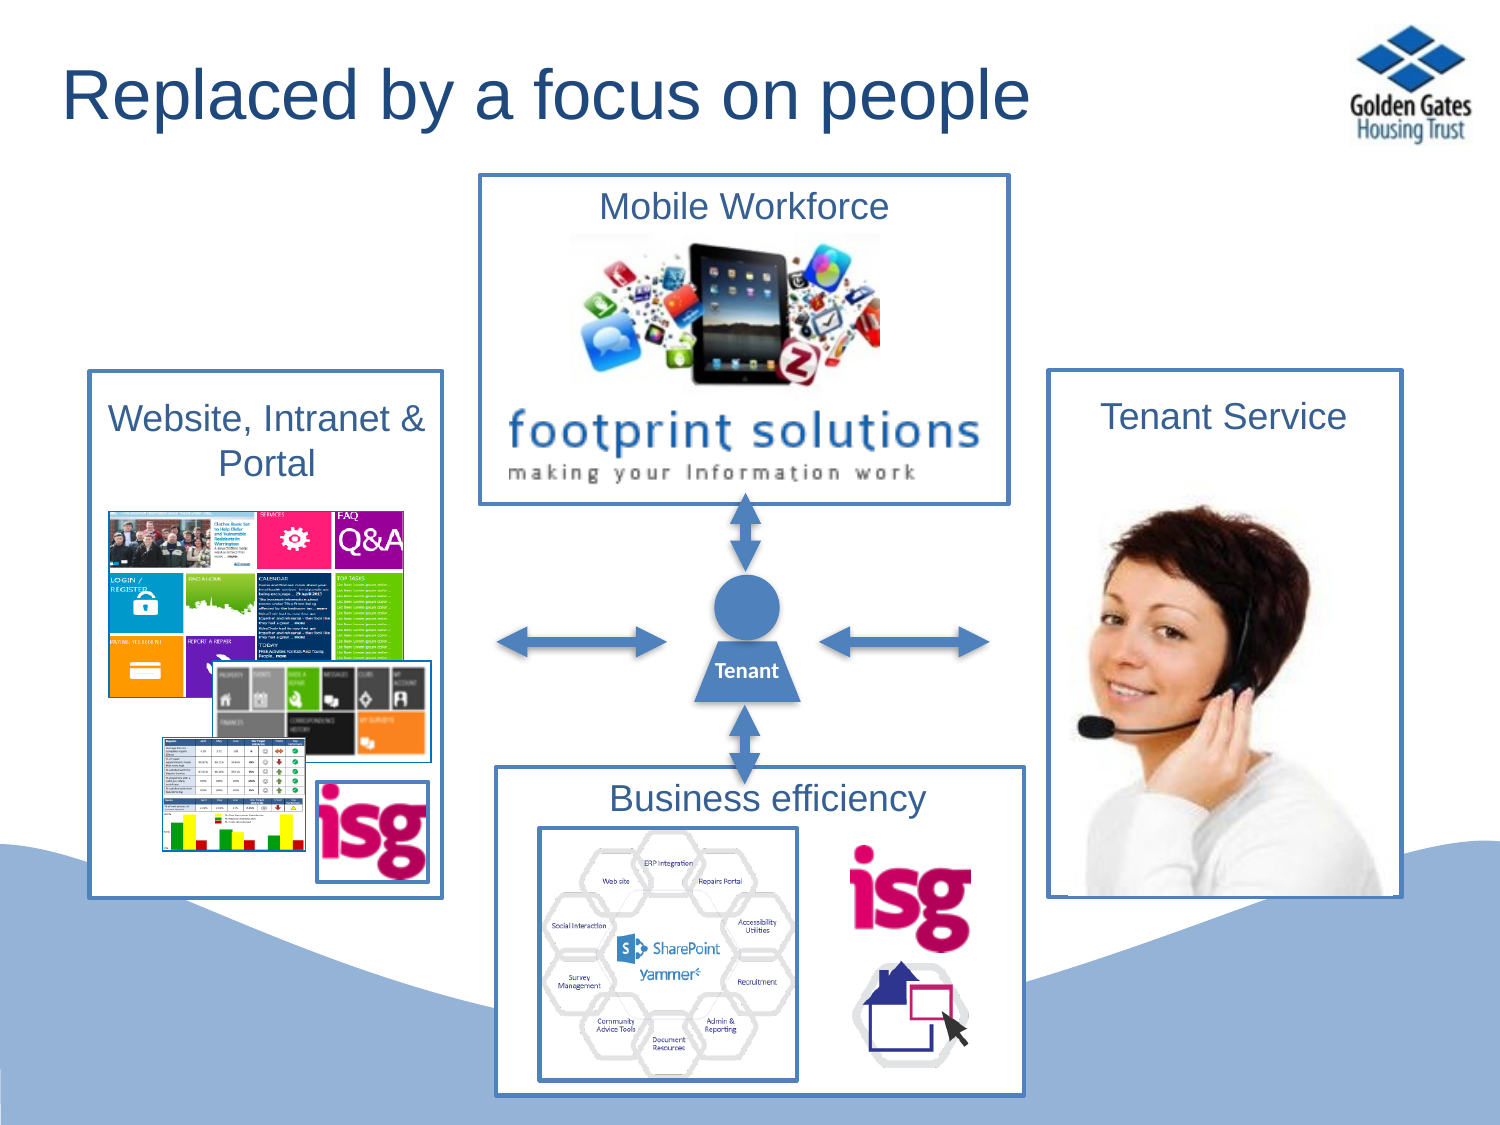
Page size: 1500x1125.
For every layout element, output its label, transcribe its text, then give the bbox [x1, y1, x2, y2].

text_box [1046, 368, 1404, 899]
picture [1067, 480, 1393, 896]
picture [138, 592, 154, 597]
picture [1350, 24, 1473, 146]
picture [852, 960, 969, 1068]
text_box Tenant Service [1067, 384, 1380, 445]
text_box Replaced by a focus on people [49, 62, 1113, 110]
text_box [89, 371, 443, 899]
picture [134, 600, 157, 614]
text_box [693, 574, 801, 708]
picture [509, 404, 986, 497]
picture [569, 232, 881, 402]
picture [850, 844, 971, 953]
text_box Mobile Workforce [546, 175, 943, 235]
text_box [478, 173, 1011, 506]
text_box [496, 766, 1024, 1096]
picture [109, 511, 431, 851]
